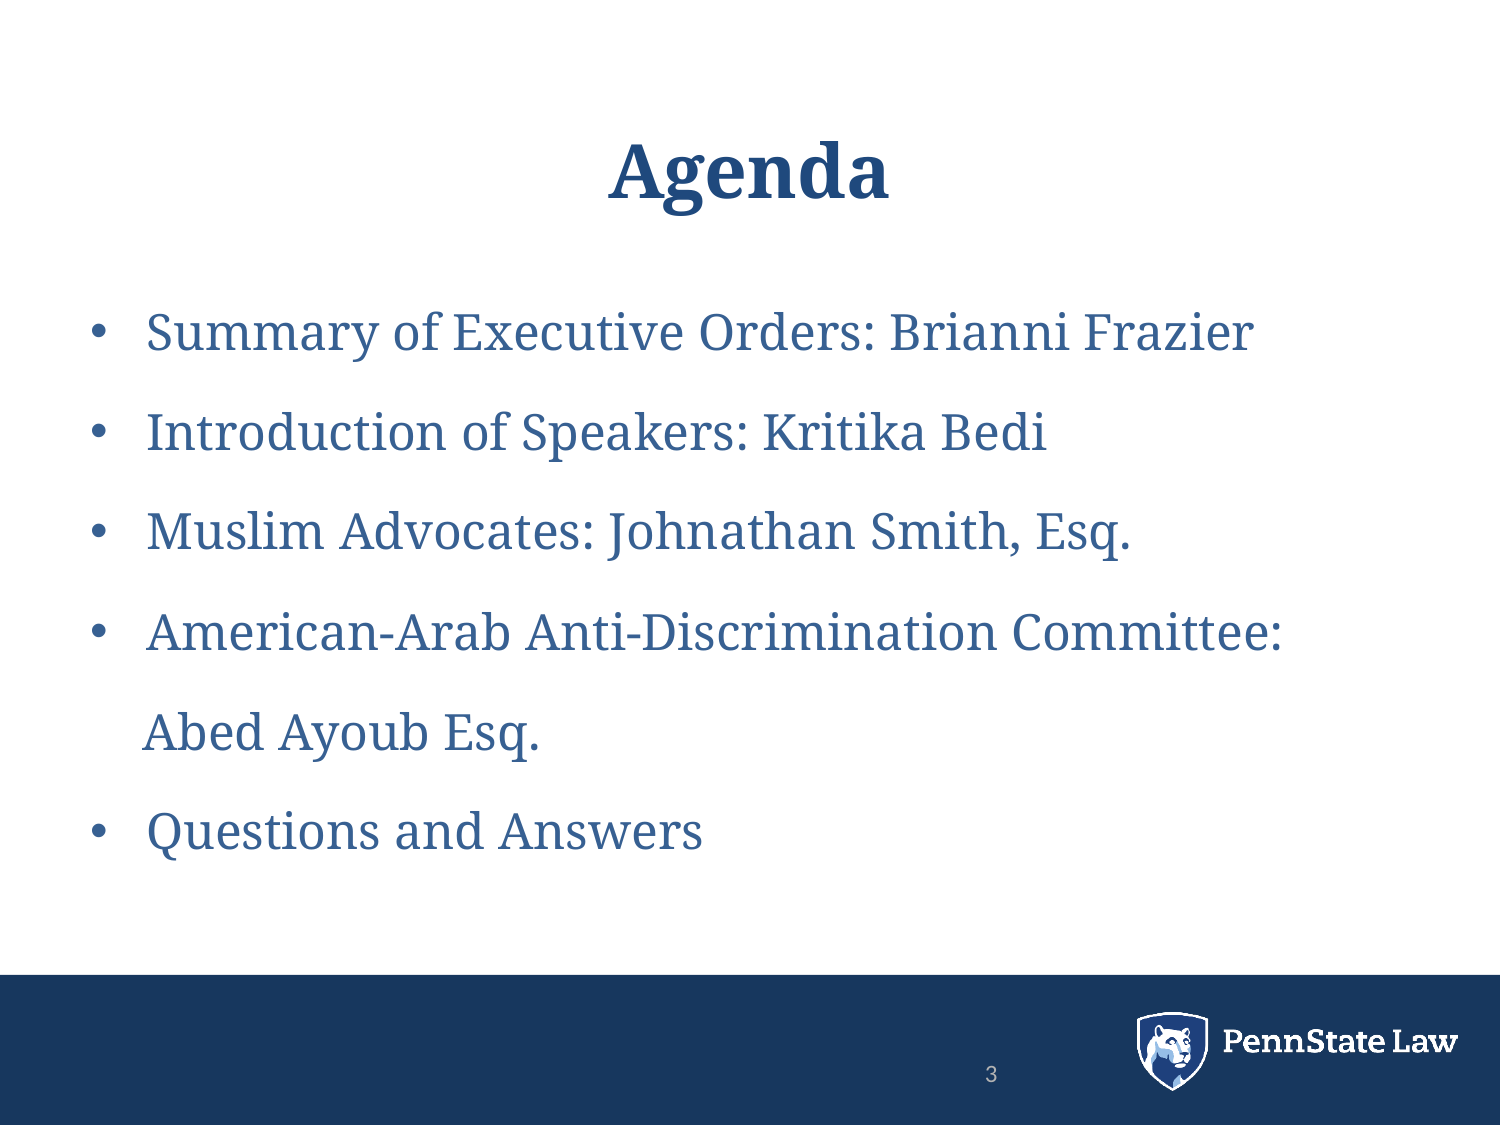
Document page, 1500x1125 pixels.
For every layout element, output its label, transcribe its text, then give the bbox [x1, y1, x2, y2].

picture [1137, 1012, 1458, 1091]
slide_number 3 [900, 1042, 1013, 1103]
title Agenda [74, 87, 1426, 251]
list Summary of Executive Orders: Brianni Frazier Introduction of Speakers: Kritika Bedi Muslim Advocates: Johnathan Smith, Esq. American-Arab Anti-Discrimination Committee: Abed Ayoub Esq. Questions and Answers [74, 262, 1426, 938]
